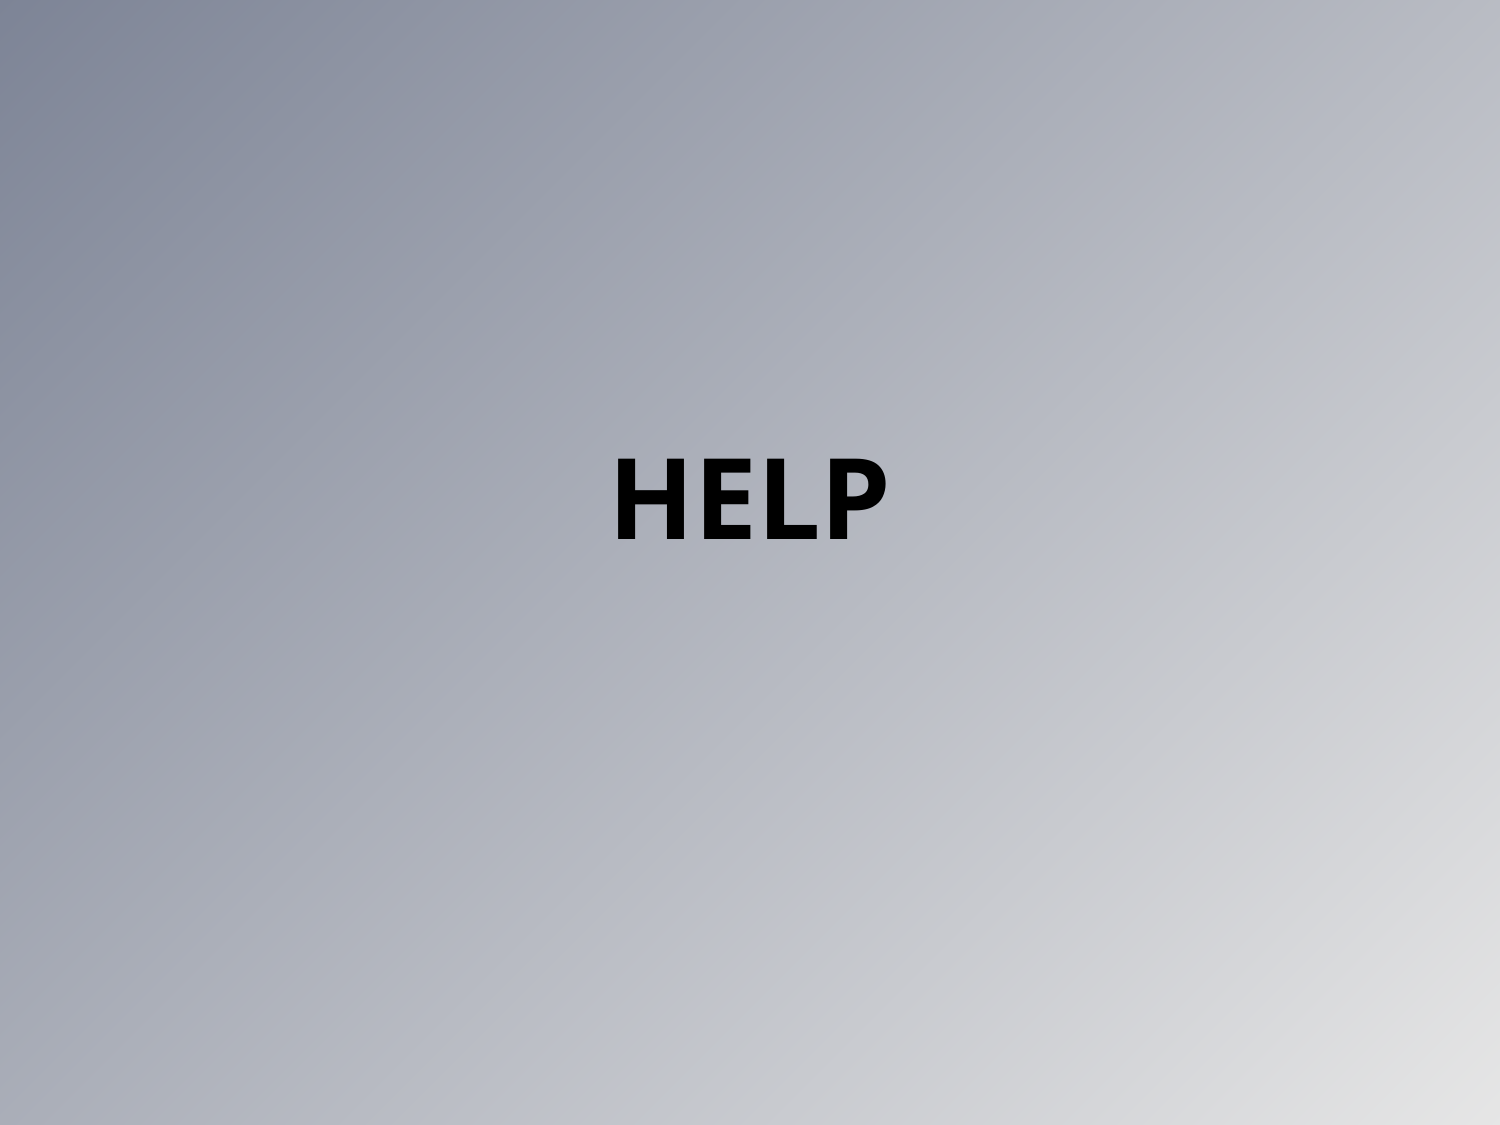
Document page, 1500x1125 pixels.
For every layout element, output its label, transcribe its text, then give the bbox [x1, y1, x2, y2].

list HELP [74, 262, 1426, 1006]
